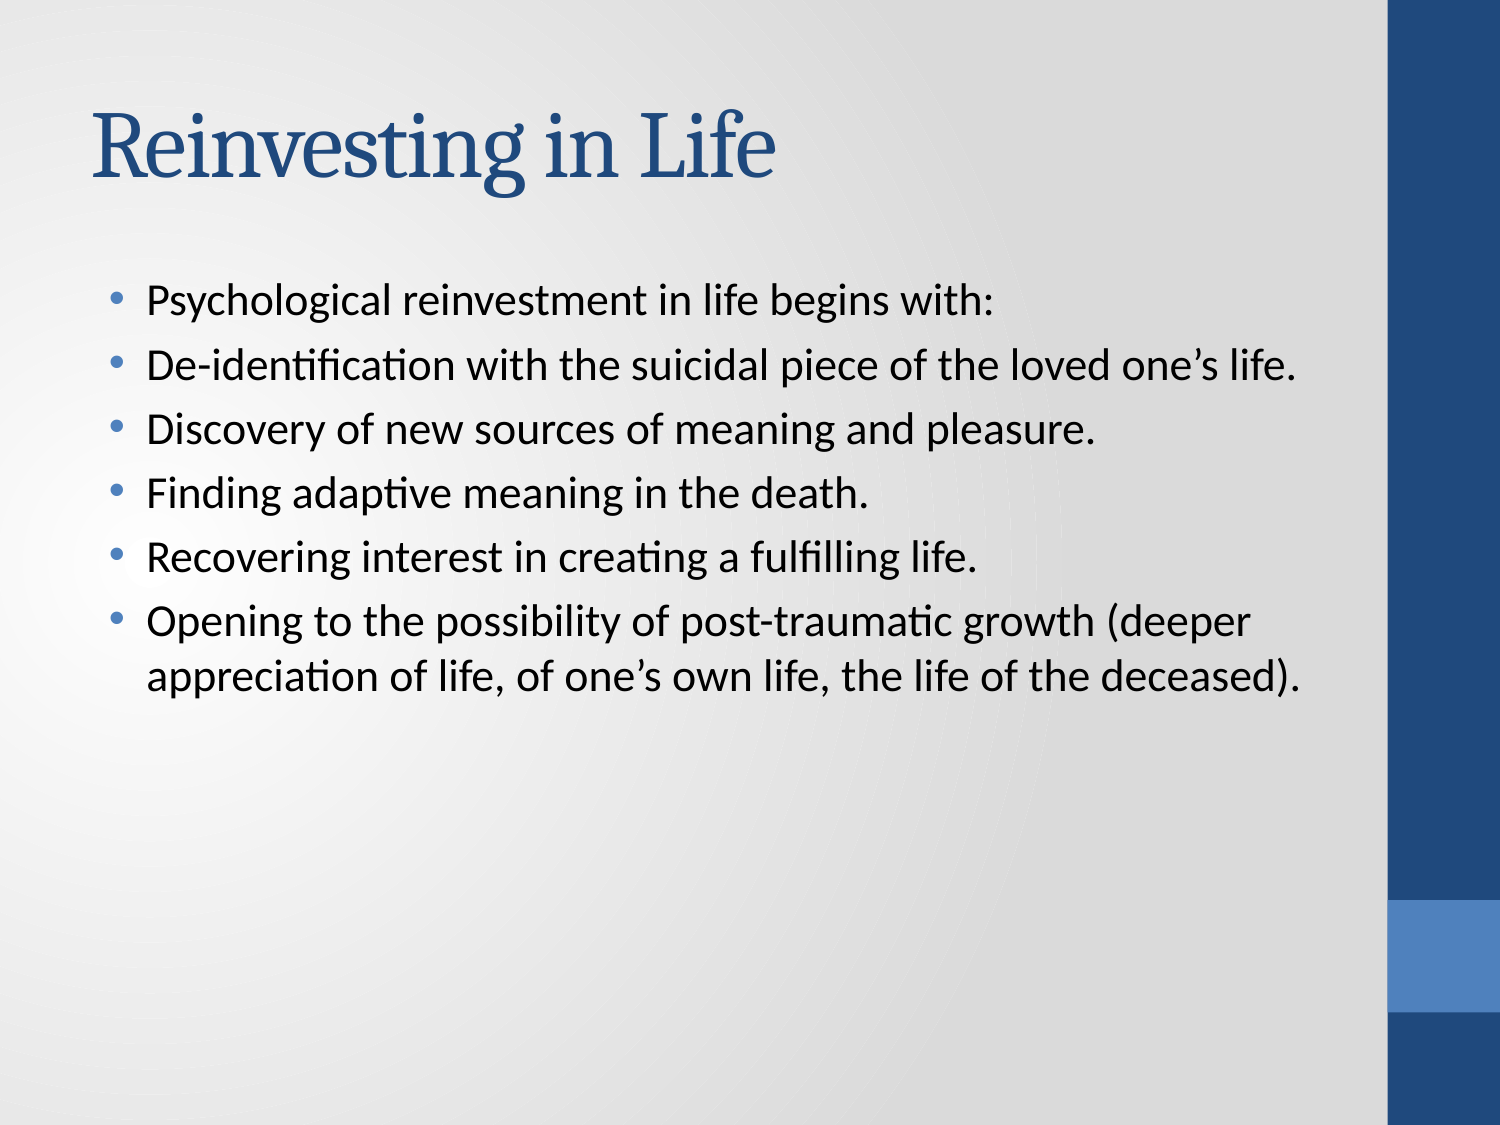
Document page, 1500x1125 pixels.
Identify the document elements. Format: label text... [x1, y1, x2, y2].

list Psychological reinvestment in life begins with: De-identification with the suicidal piece of the loved one’s life. Discovery of new sources of meaning and pleasure. Finding adaptive meaning in the death. Recovering interest in creating a fulfilling life. Opening to the possibility of post-traumatic growth (deeper appreciation of life, of one’s own life, the life of the deceased). [75, 262, 1325, 1050]
title Reinvesting in Life [75, 45, 1325, 233]
